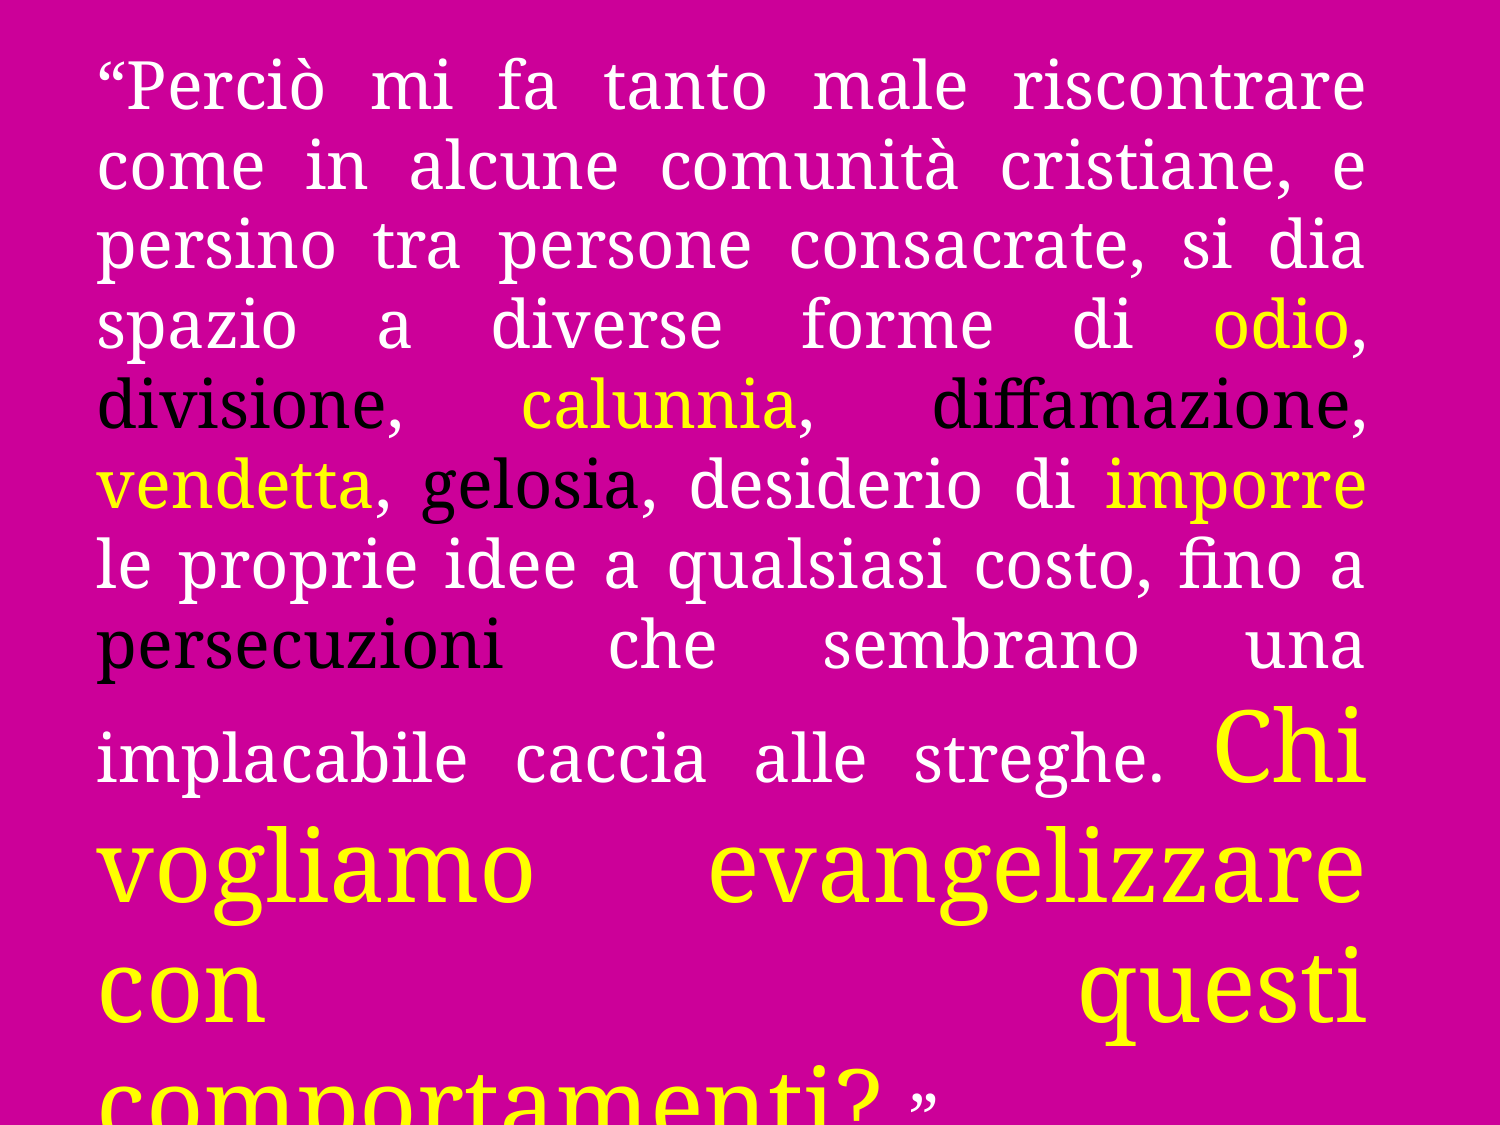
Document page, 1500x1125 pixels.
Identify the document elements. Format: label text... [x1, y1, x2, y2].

text_box “Perciò mi fa tanto male riscontrare come in alcune comunità cristiane, e persino tra persone consacrate, si dia spazio a diverse forme di odio, divisione, calunnia, diffamazione, vendetta, gelosia, desiderio di imporre le proprie idee a qualsiasi costo, fino a persecuzioni che sembrano una implacabile caccia alle streghe. Chi vogliamo evangelizzare con questi comportamenti? ” papa Francesco [82, 35, 1383, 1125]
